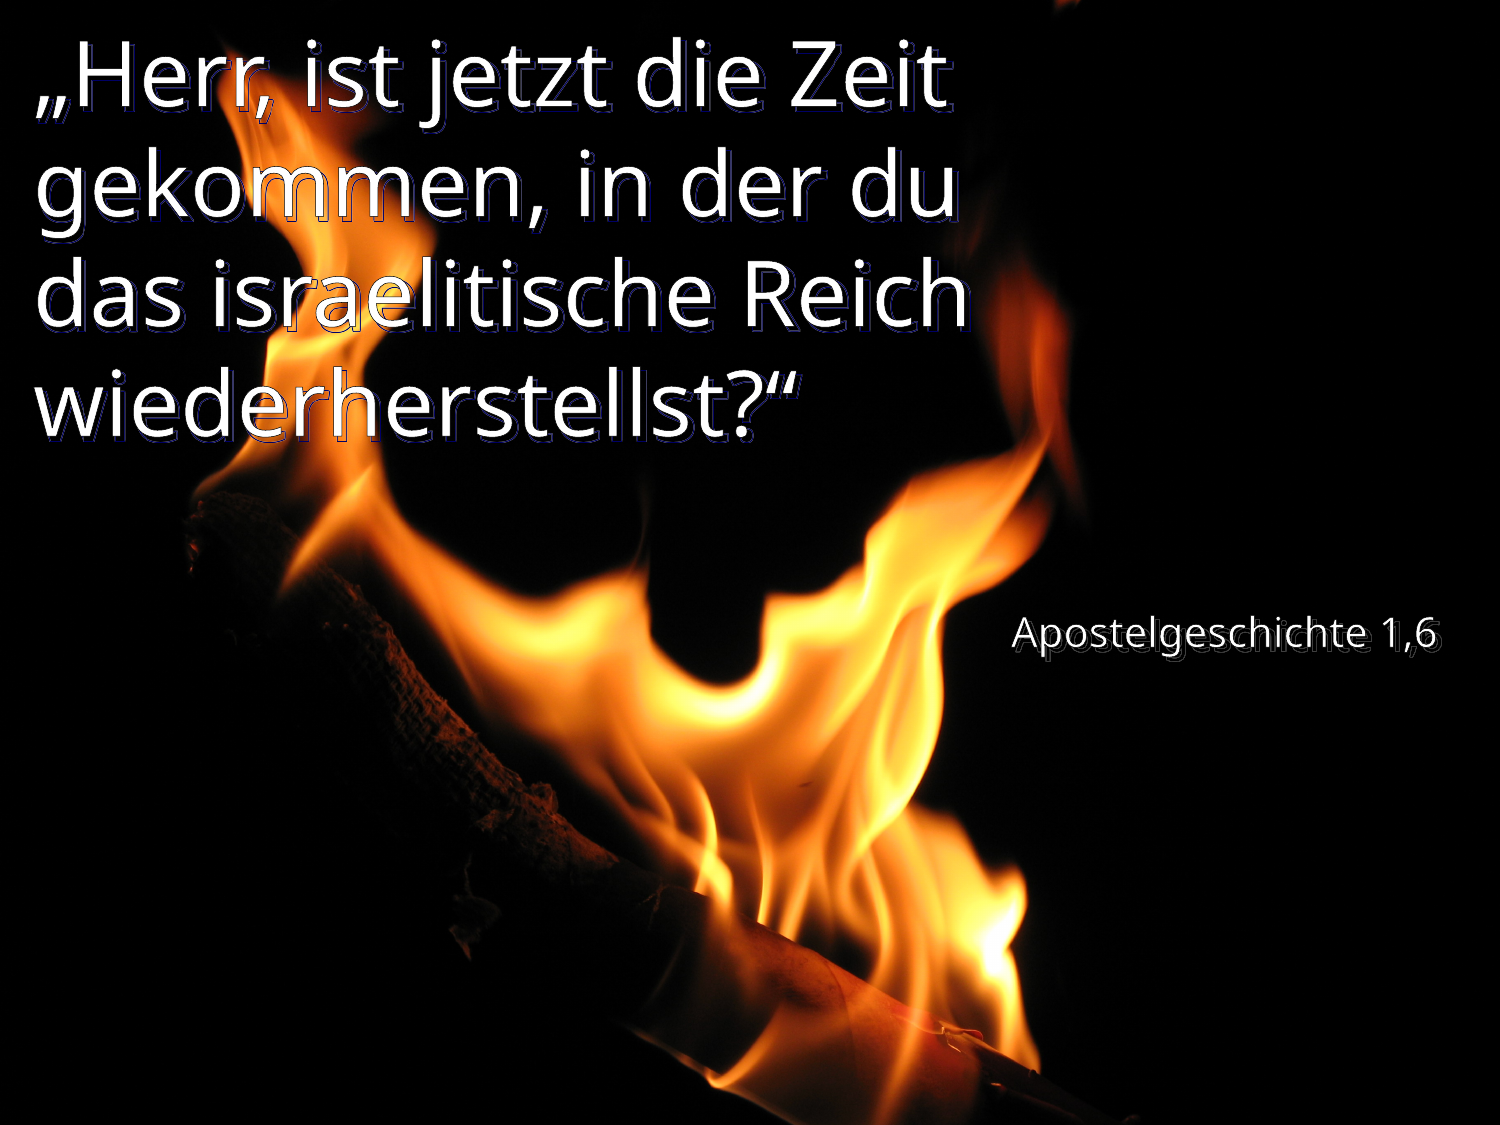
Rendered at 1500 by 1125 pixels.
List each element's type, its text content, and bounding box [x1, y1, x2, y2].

text_box Apostelgeschichte 1,6 [141, 597, 1453, 663]
title „Herr, ist jetzt die Zeit gekommen, in der du das israelitische Reich wiederherstellst?“ [17, 6, 1081, 463]
picture [0, 0, 1500, 1125]
